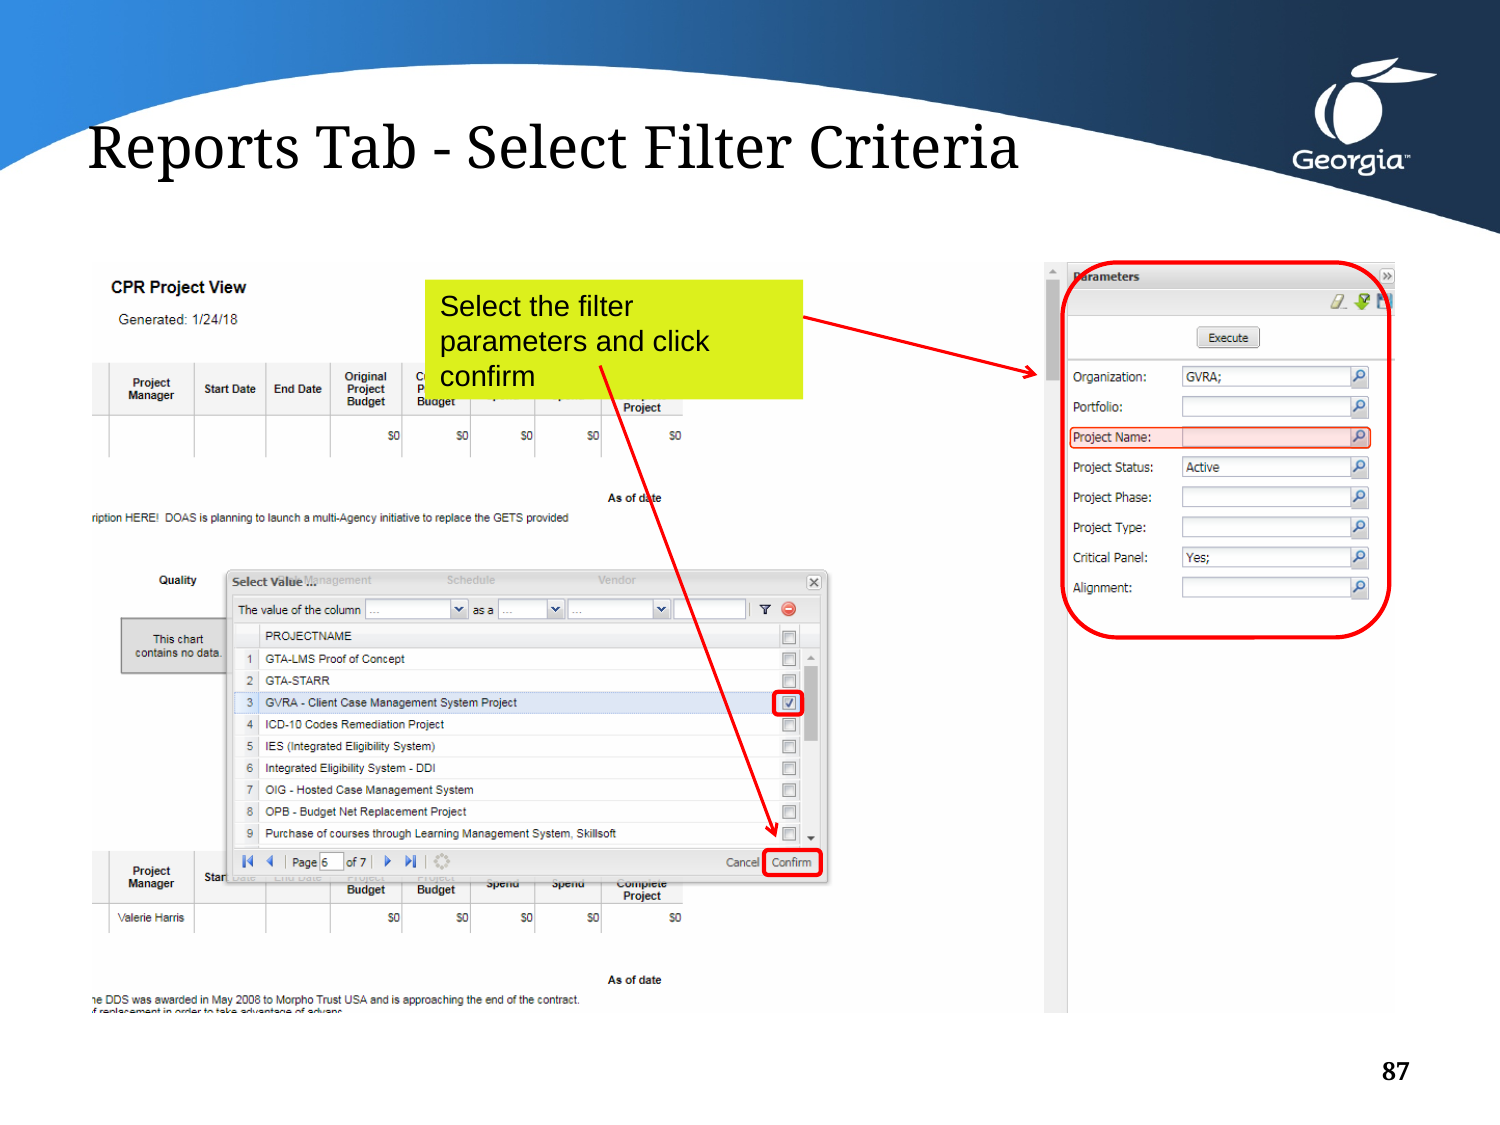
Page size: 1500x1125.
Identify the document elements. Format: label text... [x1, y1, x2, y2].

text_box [599, 365, 777, 838]
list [92, 262, 1395, 1013]
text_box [802, 316, 1038, 376]
title Reports Tab - Select Filter Criteria [72, 88, 1161, 202]
slide_number 87 [1074, 1042, 1425, 1103]
picture [0, 0, 1500, 1125]
